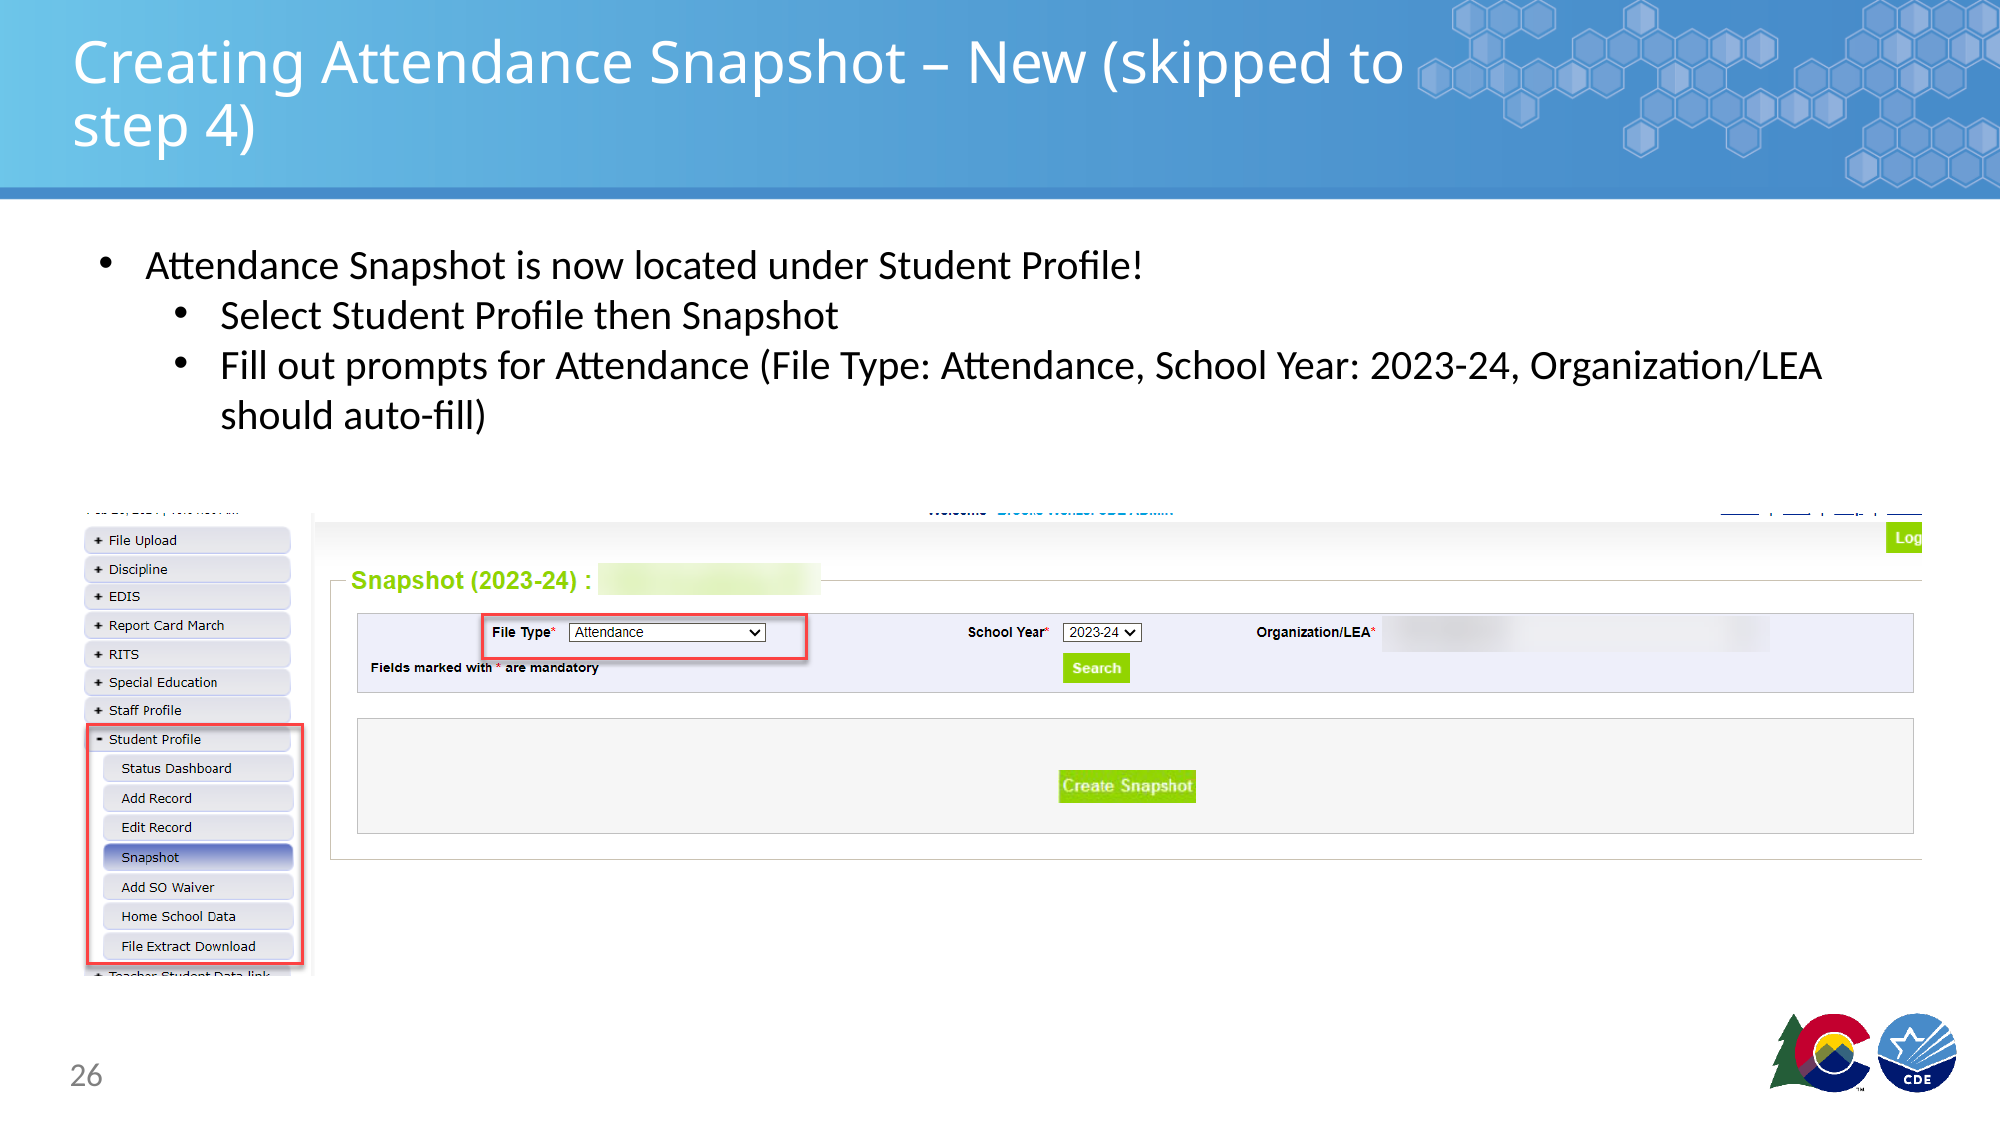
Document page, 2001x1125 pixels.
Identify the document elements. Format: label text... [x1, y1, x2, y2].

text_box Attendance Snapshot is now located under Student Profile! Select Student Profile then Snapshot Fill out prompts for Attendance (File Type: Attendance, School Year: 2023-24, Organization/LEA should auto-fill) [83, 230, 1903, 445]
picture [0, 0, 2000, 200]
slide_number 26 [54, 1042, 505, 1103]
picture [1768, 1012, 1957, 1093]
title Creating Attendance Snapshot – New (skipped to step 4) [72, 33, 1438, 182]
picture [78, 513, 1922, 976]
